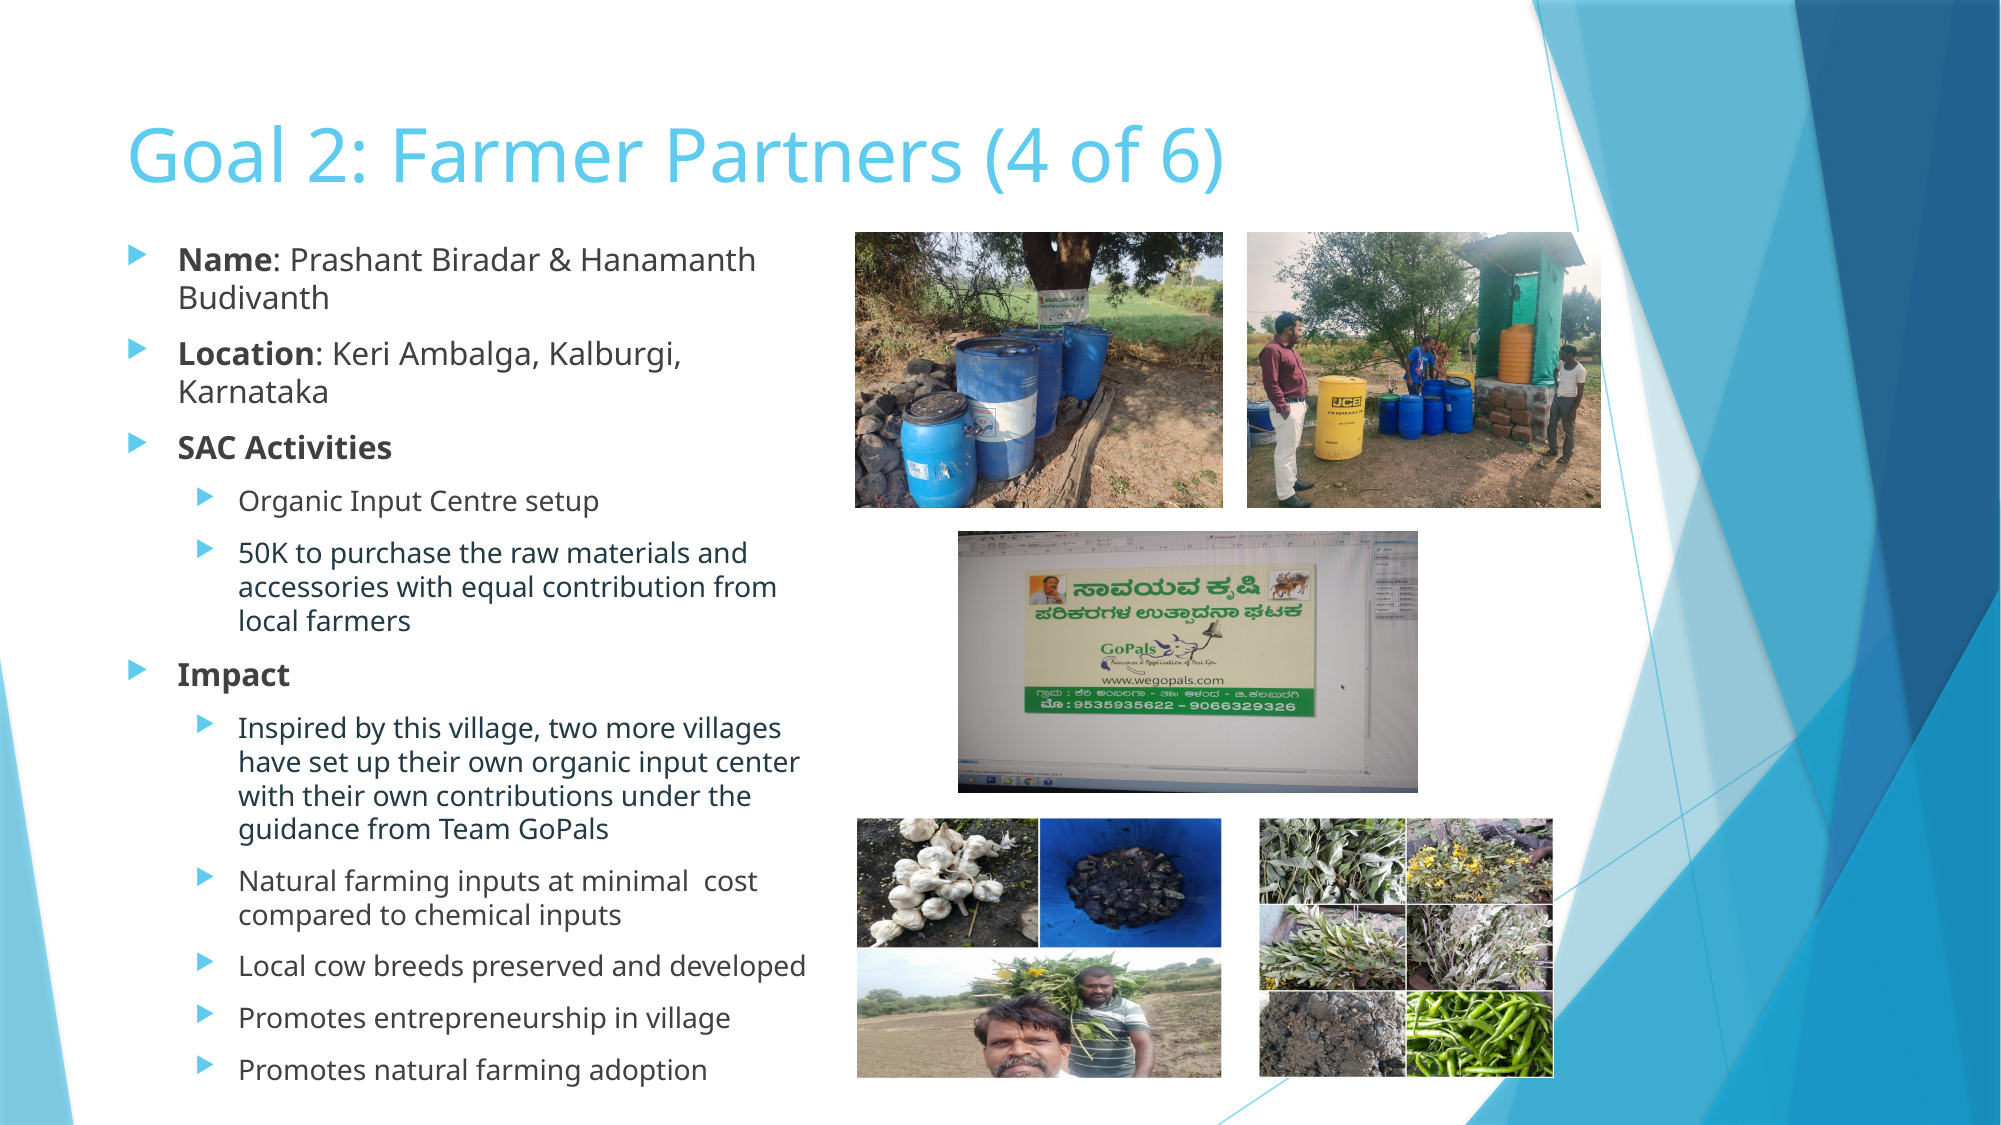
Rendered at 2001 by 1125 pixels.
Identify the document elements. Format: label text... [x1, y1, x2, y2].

title Goal 2: Farmer Partners (4 of 6) [111, 99, 1522, 317]
list Name: Prashant Biradar & Hanamanth Budivanth Location: Keri Ambalga, Kalburgi, Karnataka SAC Activities Organic Input Centre setup 50K to purchase the raw materials and accessories with equal contribution from local farmers Impact Inspired by this village, two more villages have set up their own organic input center with their own contributions under the guidance from Team GoPals Natural farming inputs at minimal cost compared to chemical inputs Local cow breeds preserved and developed Promotes entrepreneurship in village Promotes natural farming adoption [111, 232, 839, 1106]
picture [1247, 231, 1602, 509]
picture [1257, 816, 1555, 1078]
picture [854, 816, 1224, 1079]
picture [957, 531, 1419, 794]
picture [854, 231, 1224, 509]
